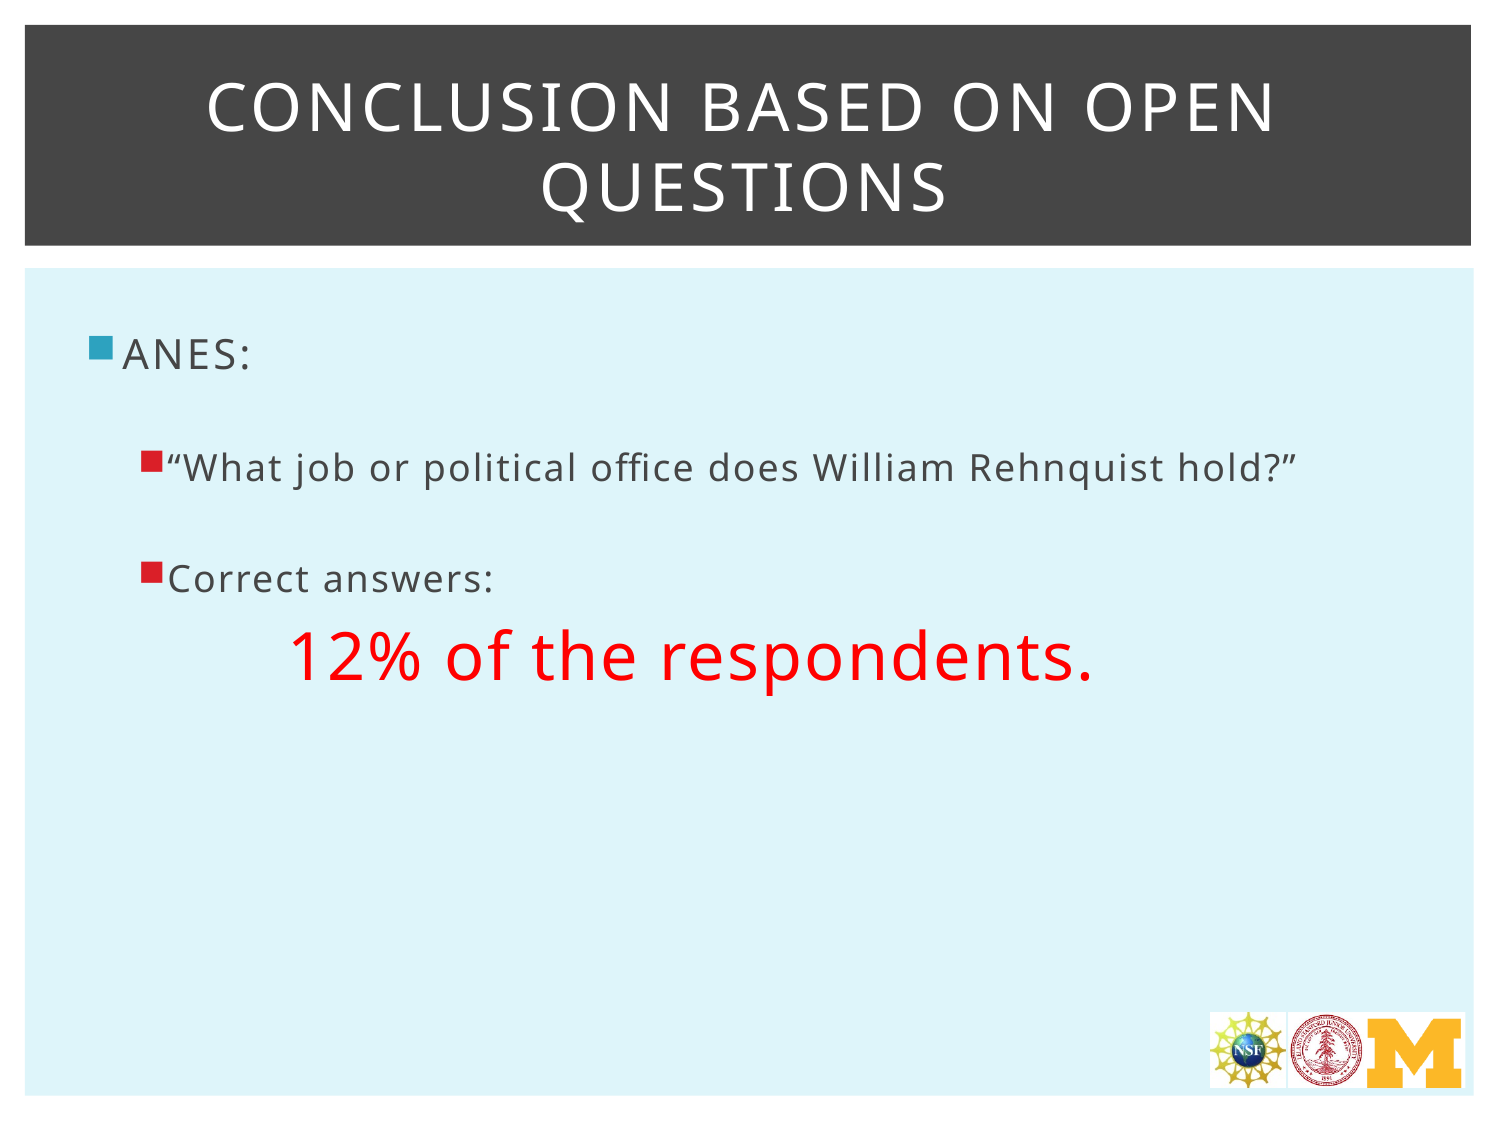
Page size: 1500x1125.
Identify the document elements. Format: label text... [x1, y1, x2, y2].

list ANES: “What job or political office does William Rehnquist hold?” Correct answers: 12% of the respondents. [62, 262, 1464, 1050]
picture [1288, 1012, 1466, 1088]
picture [1210, 1050, 1286, 1088]
title Conclusion based on open questions [37, 58, 1450, 232]
